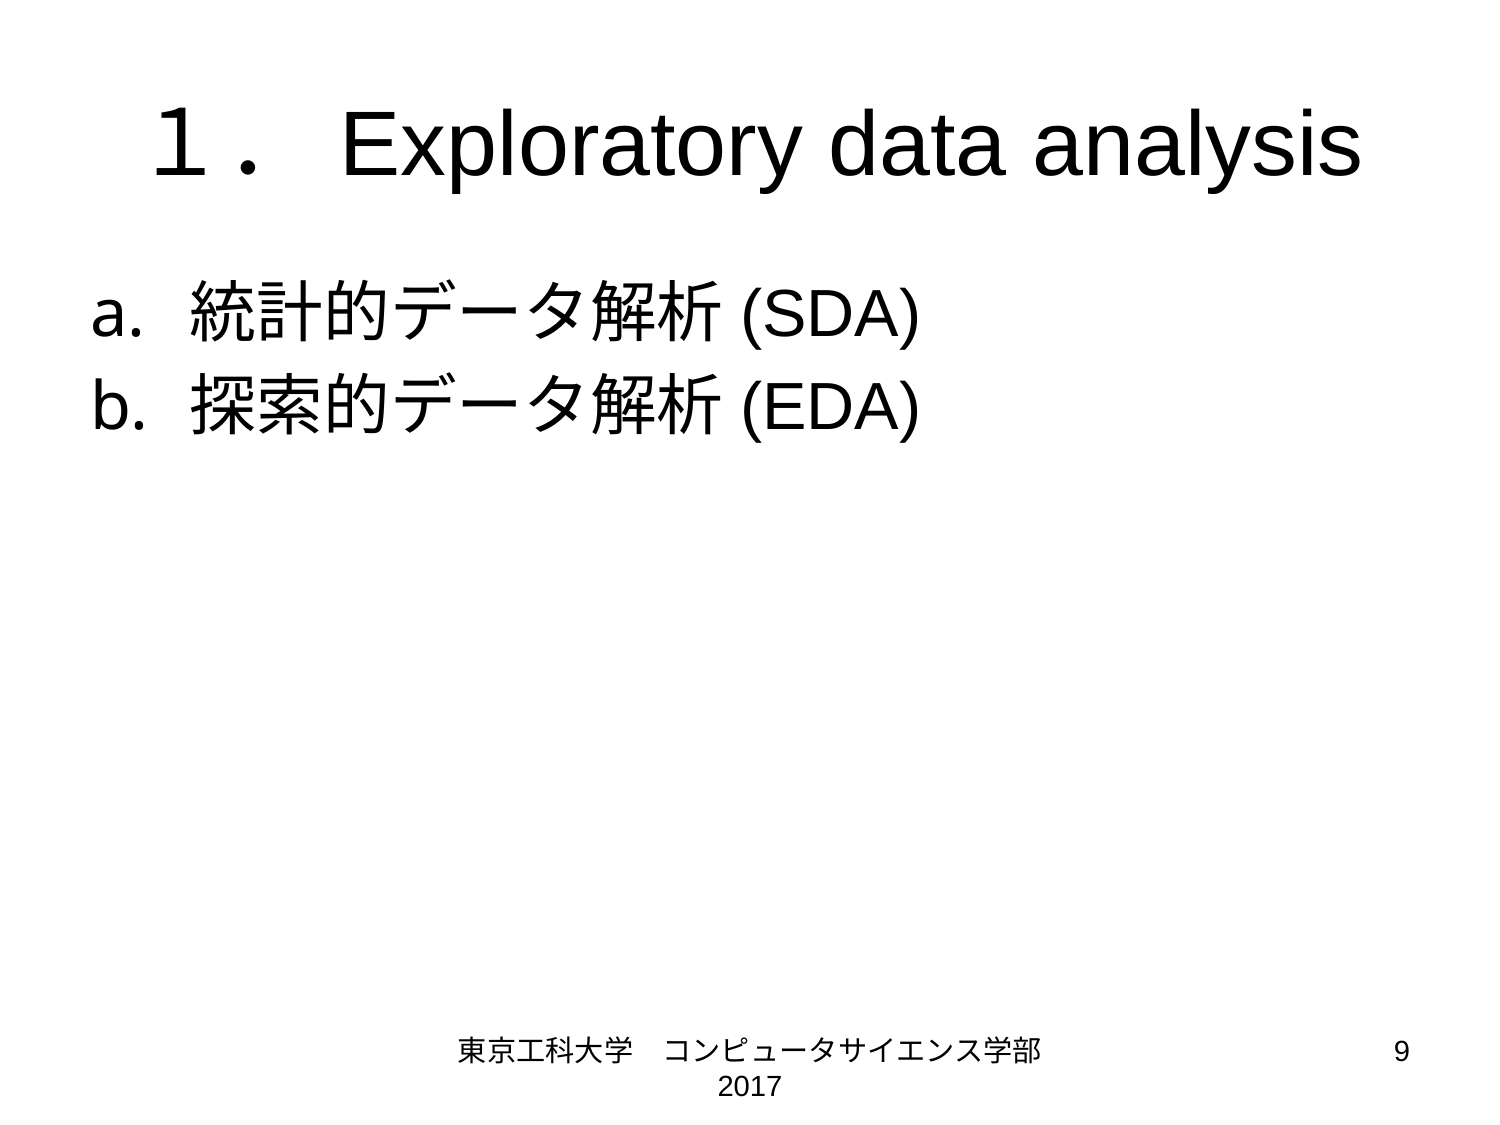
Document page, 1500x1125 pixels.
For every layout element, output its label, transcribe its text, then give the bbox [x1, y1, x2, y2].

footer 東京工科大学 コンピュータサイエンス学部 2017 [424, 1024, 1074, 1103]
title １．Exploratory data analysis [75, 45, 1425, 233]
list 統計的データ解析(SDA) 探索的データ解析(EDA) [75, 262, 1425, 1005]
slide_number 9 [1074, 1024, 1426, 1103]
